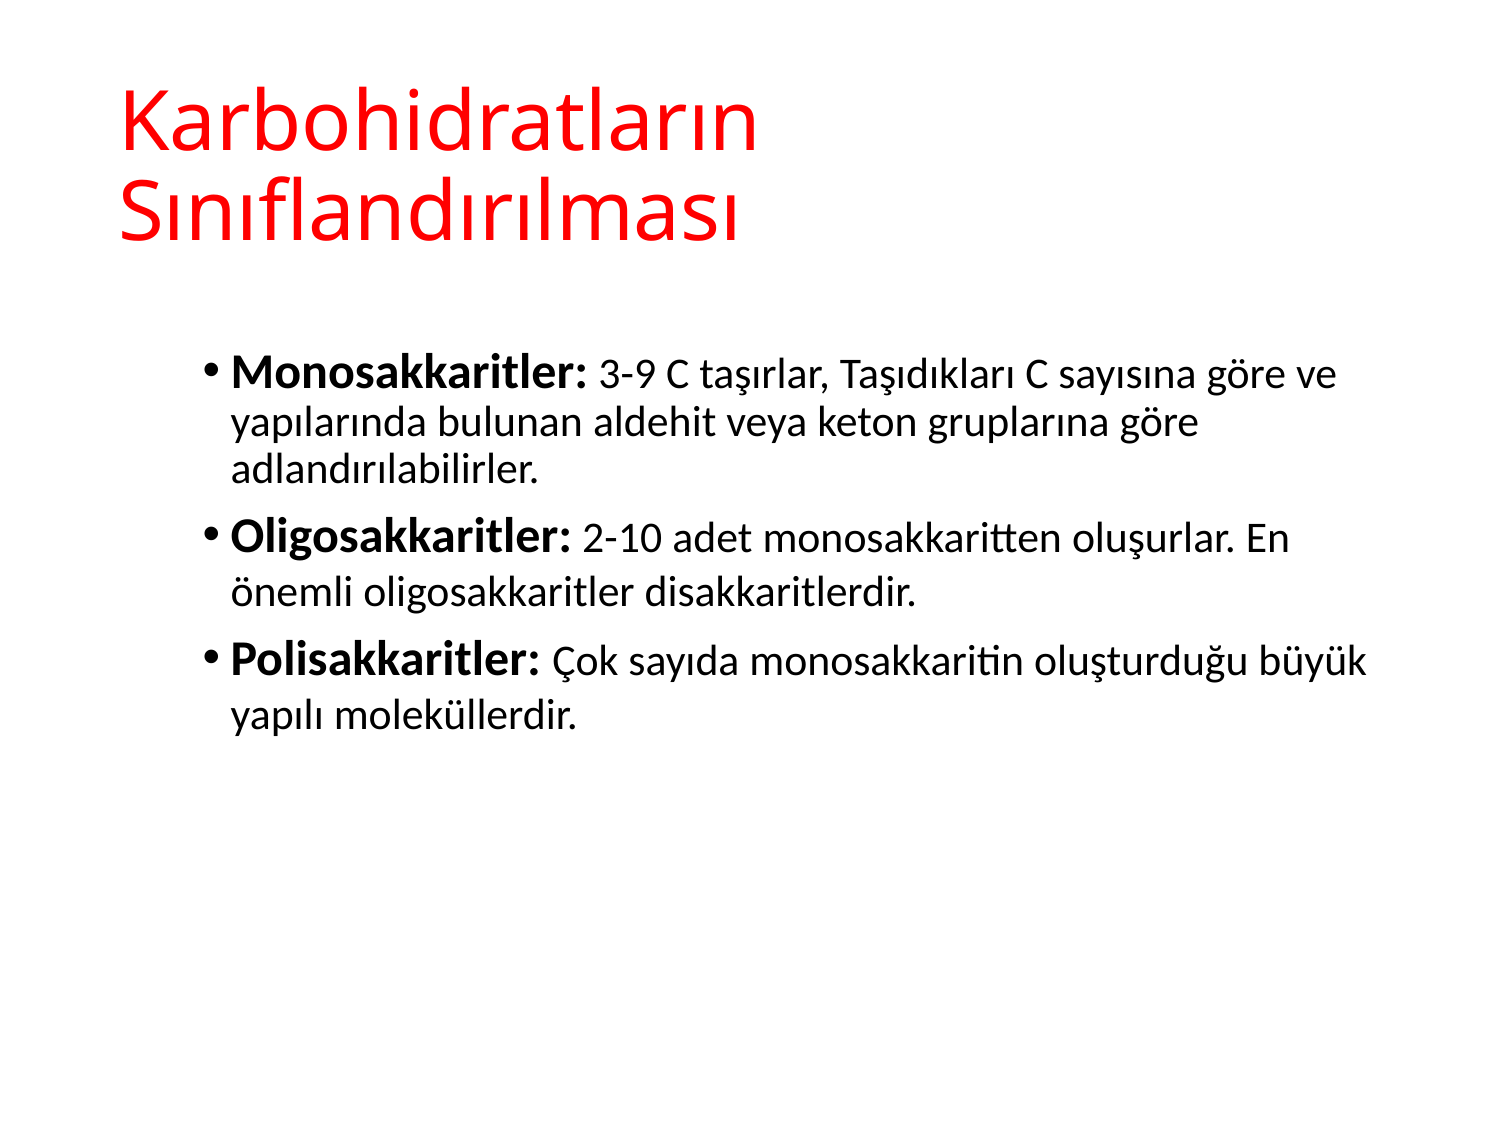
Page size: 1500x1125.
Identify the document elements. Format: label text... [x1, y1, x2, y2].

title Karbohidratların Sınıflandırılması [103, 59, 1397, 278]
list Monosakkaritler: 3-9 C taşırlar, Taşıdıkları C sayısına göre ve yapılarında bulunan aldehit veya keton gruplarına göre adlandırılabilirler. Oligosakkaritler: 2-10 adet monosakkaritten oluşurlar. En önemli oligosakkaritler disakkaritlerdir. Polisakkaritler: Çok sayıda monosakkaritin oluşturduğu büyük yapılı moleküllerdir. [187, 337, 1413, 1013]
